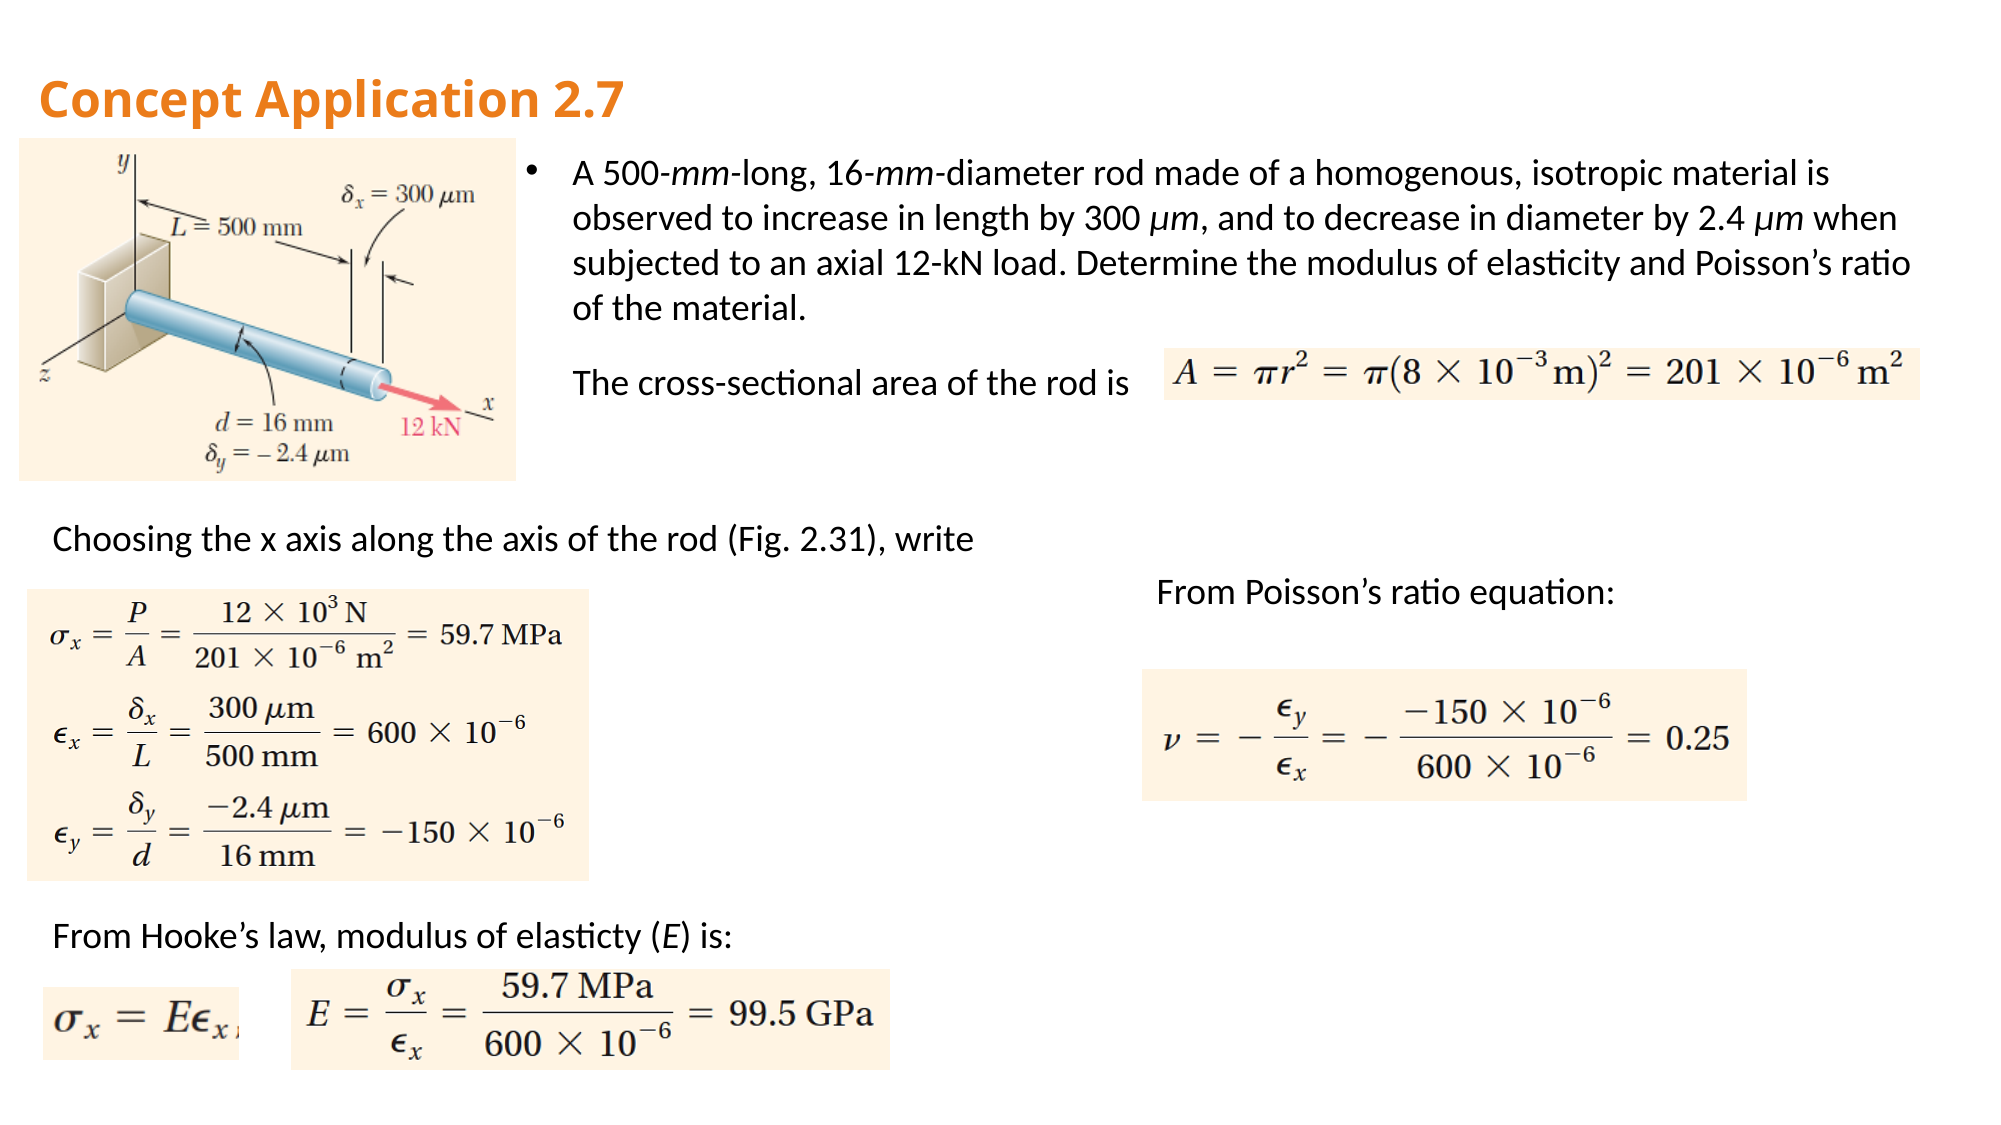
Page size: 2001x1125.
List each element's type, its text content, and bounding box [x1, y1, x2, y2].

picture [27, 589, 589, 881]
text_box A 500-mm-long, 16-mm-diameter rod made of a homogenous, isotropic material is observed to increase in length by 300 μm, and to decrease in diameter by 2.4 μm when subjected to an axial 12-kN load. Determine the modulus of elasticity and Poisson’s ratio of the material. [516, 140, 1943, 335]
title Concept Application 2.7 [23, 59, 1859, 140]
text_box From Poisson’s ratio equation: [1141, 559, 2000, 620]
picture [1164, 348, 1920, 400]
picture [1141, 669, 1747, 801]
picture [19, 138, 516, 481]
text_box From Hooke’s law, modulus of elasticty (E) is: [37, 903, 1039, 963]
picture [42, 987, 239, 1061]
text_box Choosing the x axis along the axis of the rod (Fig. 2.31), write [37, 506, 1039, 567]
text_box The cross-sectional area of the rod is [557, 350, 1559, 410]
picture [290, 969, 890, 1070]
